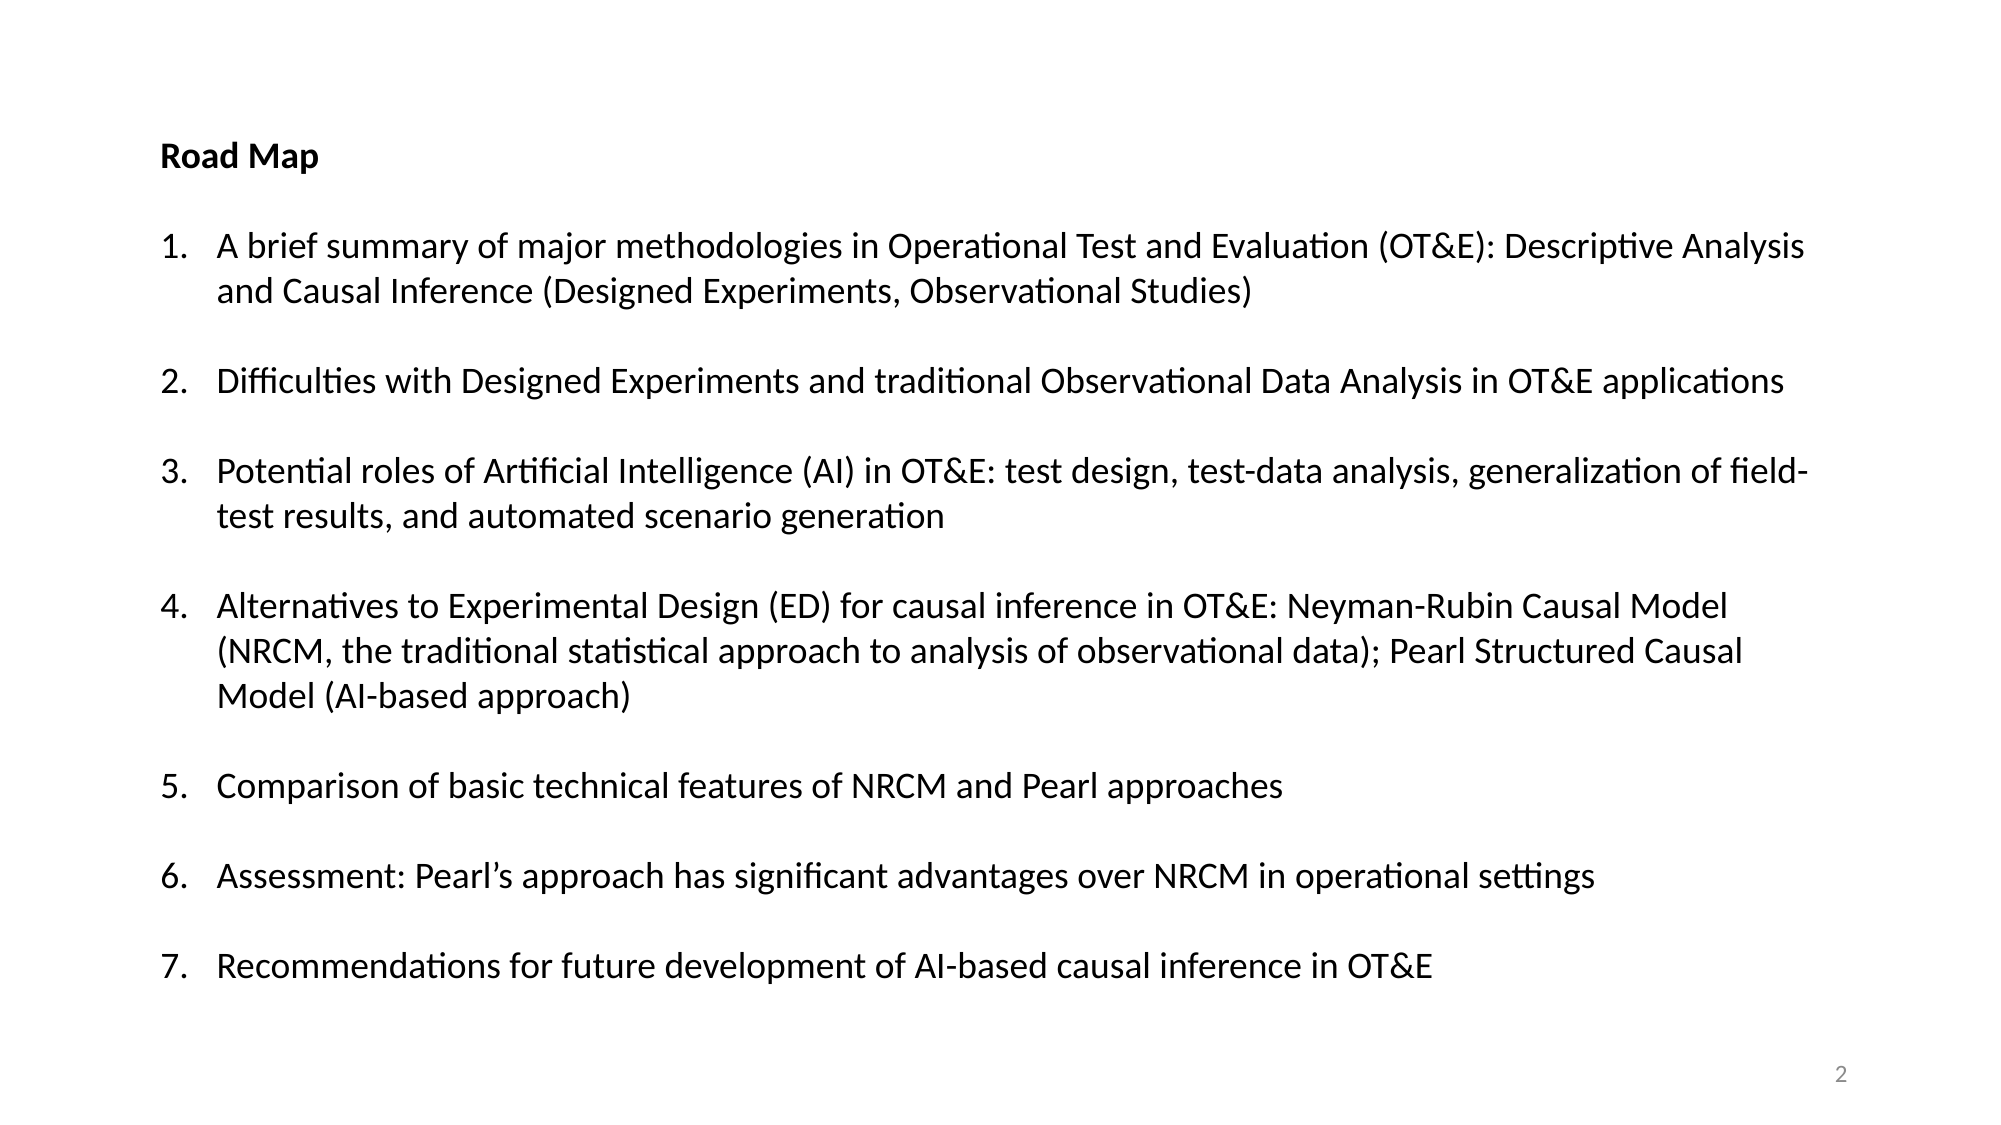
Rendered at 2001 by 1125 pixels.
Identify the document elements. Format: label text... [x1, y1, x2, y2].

text_box Road Map A brief summary of major methodologies in Operational Test and Evaluation (OT&E): Descriptive Analysis and Causal Inference (Designed Experiments, Observational Studies) Difficulties with Designed Experiments and traditional Observational Data Analysis in OT&E applications Potential roles of Artificial Intelligence (AI) in OT&E: test design, test-data analysis, generalization of field-test results, and automated scenario generation Alternatives to Experimental Design (ED) for causal inference in OT&E: Neyman-Rubin Causal Model (NRCM, the traditional statistical approach to analysis of observational data); Pearl Structured Causal Model (AI-based approach) Comparison of basic technical features of NRCM and Pearl approaches Assessment: Pearl’s approach has significant advantages over NRCM in operational settings Recommendations for future development of AI-based causal inference in OT&E [145, 123, 1855, 993]
slide_number 2 [1412, 1042, 1863, 1103]
